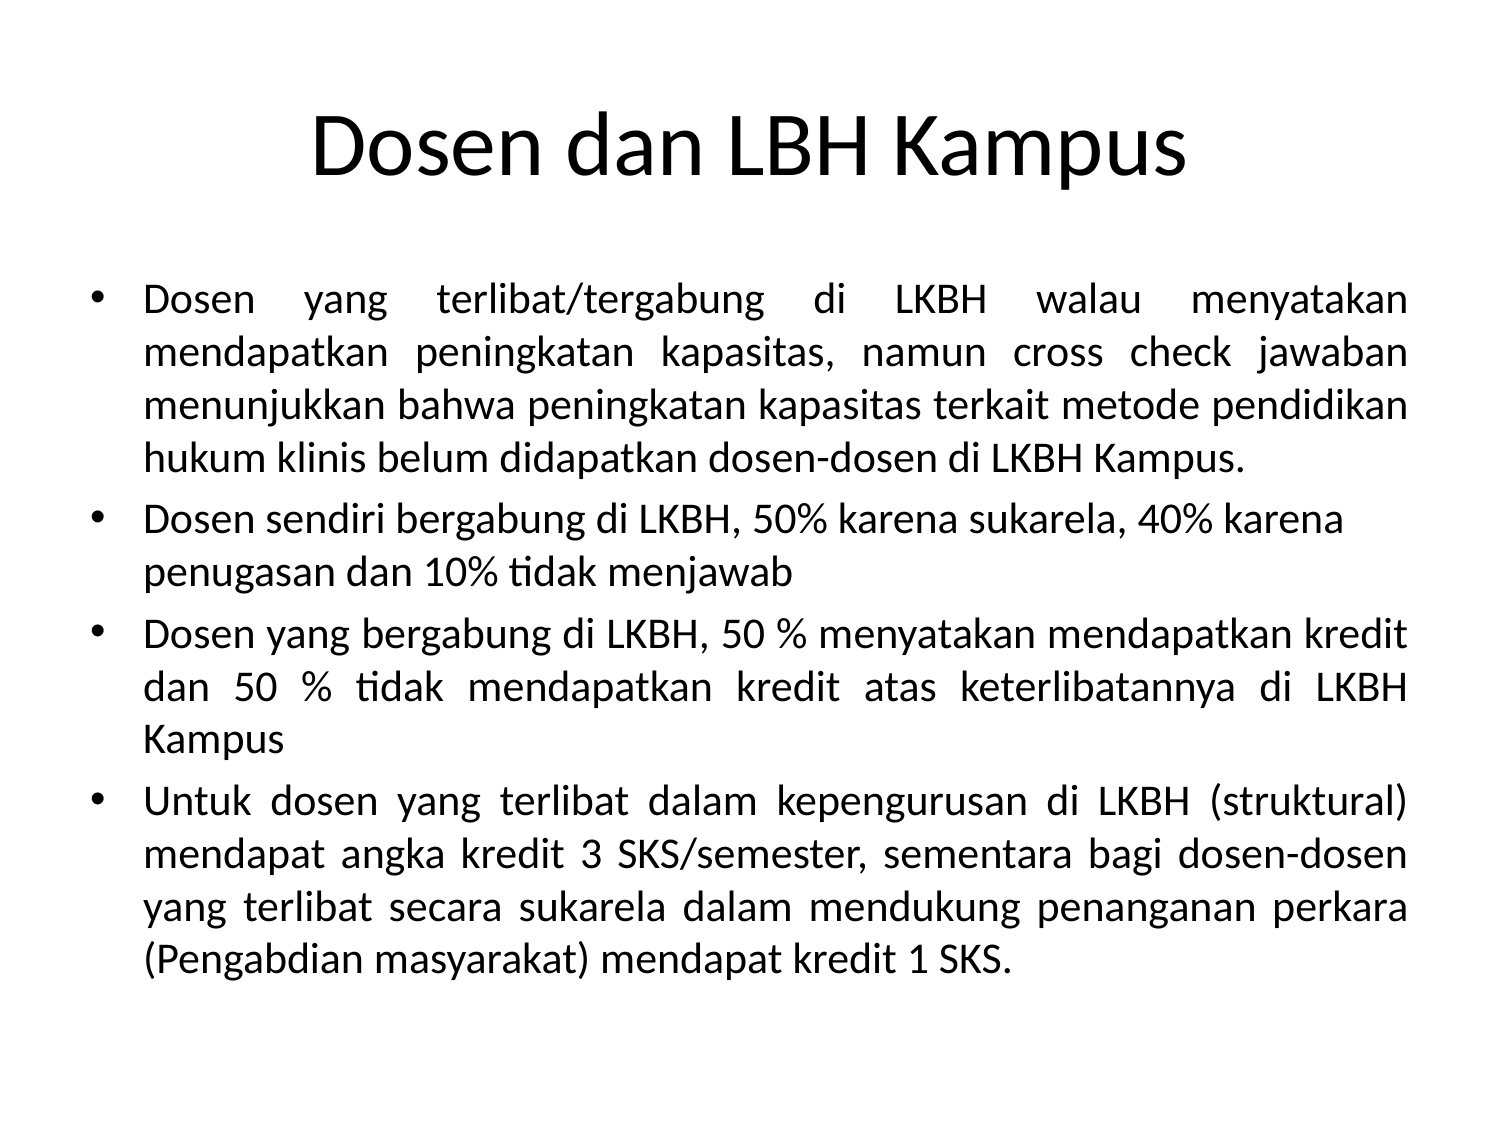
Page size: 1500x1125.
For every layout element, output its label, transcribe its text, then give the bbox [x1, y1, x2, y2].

list Dosen yang terlibat/tergabung di LKBH walau menyatakan mendapatkan peningkatan kapasitas, namun cross check jawaban menunjukkan bahwa peningkatan kapasitas terkait metode pendidikan hukum klinis belum didapatkan dosen-dosen di LKBH Kampus. Dosen sendiri bergabung di LKBH, 50% karena sukarela, 40% karena penugasan dan 10% tidak menjawab Dosen yang bergabung di LKBH, 50 % menyatakan mendapatkan kredit dan 50 % tidak mendapatkan kredit atas keterlibatannya di LKBH Kampus Untuk dosen yang terlibat dalam kepengurusan di LKBH (struktural) mendapat angka kredit 3 SKS/semester, sementara bagi dosen-dosen yang terlibat secara sukarela dalam mendukung penanganan perkara (Pengabdian masyarakat) mendapat kredit 1 SKS. [75, 262, 1425, 1005]
title Dosen dan LBH Kampus [75, 45, 1425, 233]
